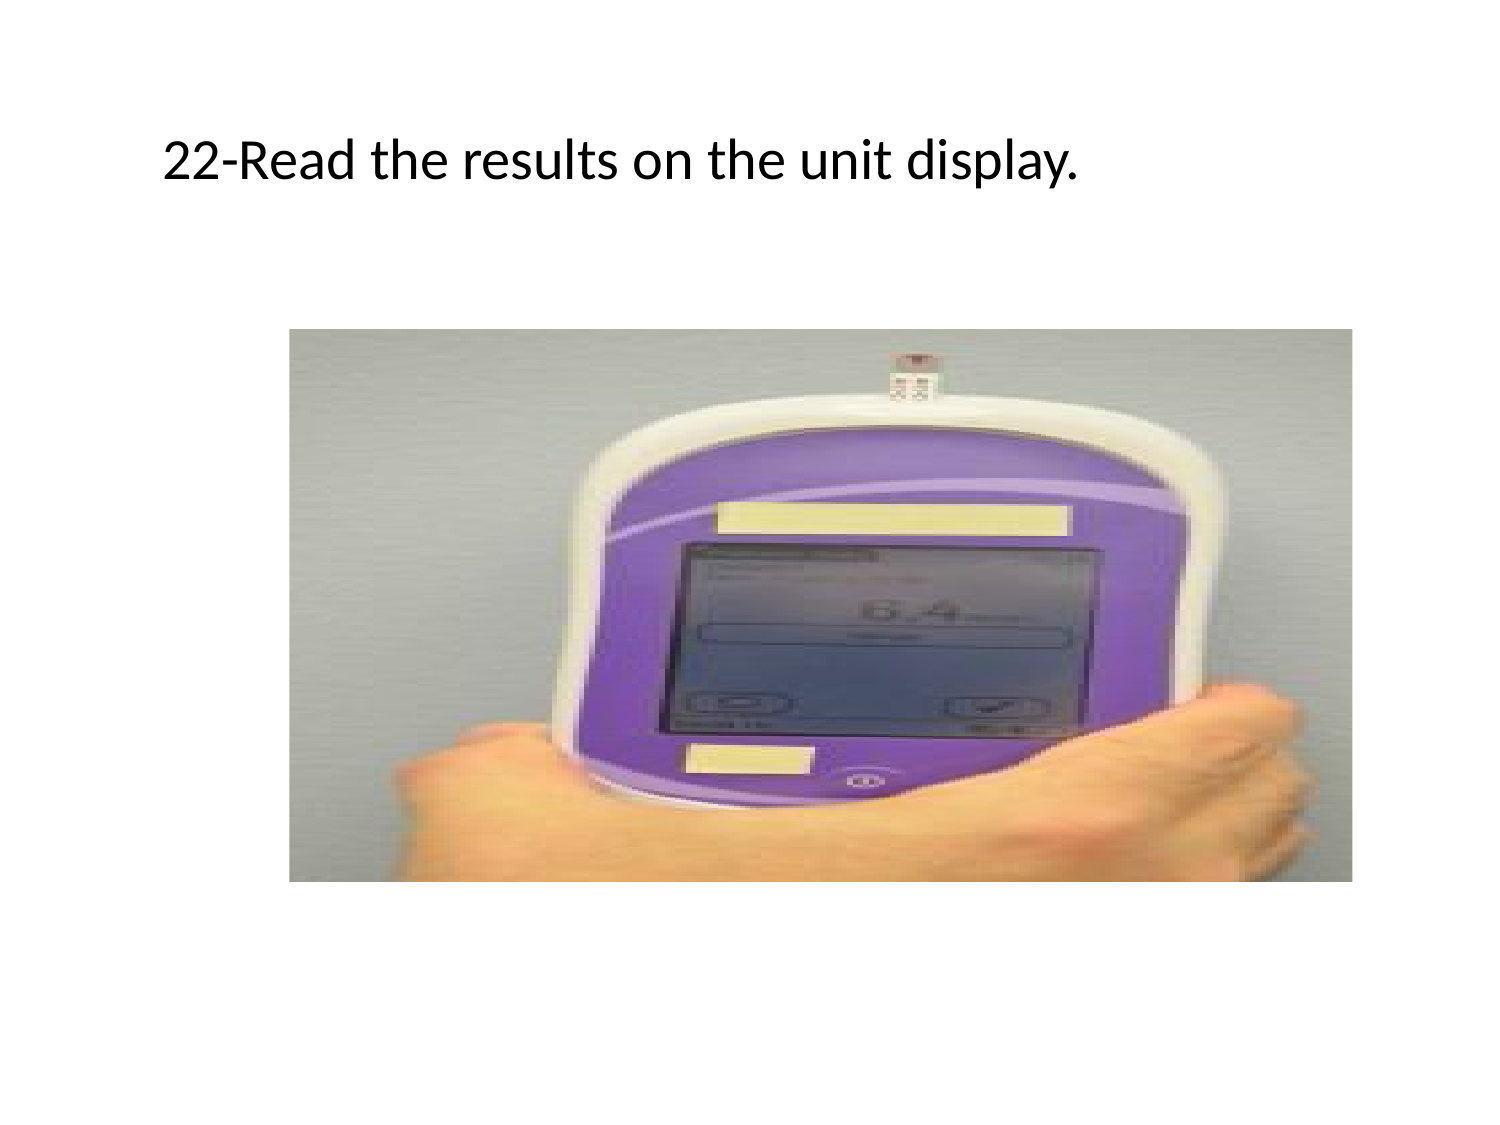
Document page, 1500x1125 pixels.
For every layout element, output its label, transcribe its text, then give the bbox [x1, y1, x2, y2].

text_box 22-Read the results on the unit display. [147, 113, 1353, 479]
picture [288, 329, 1353, 882]
